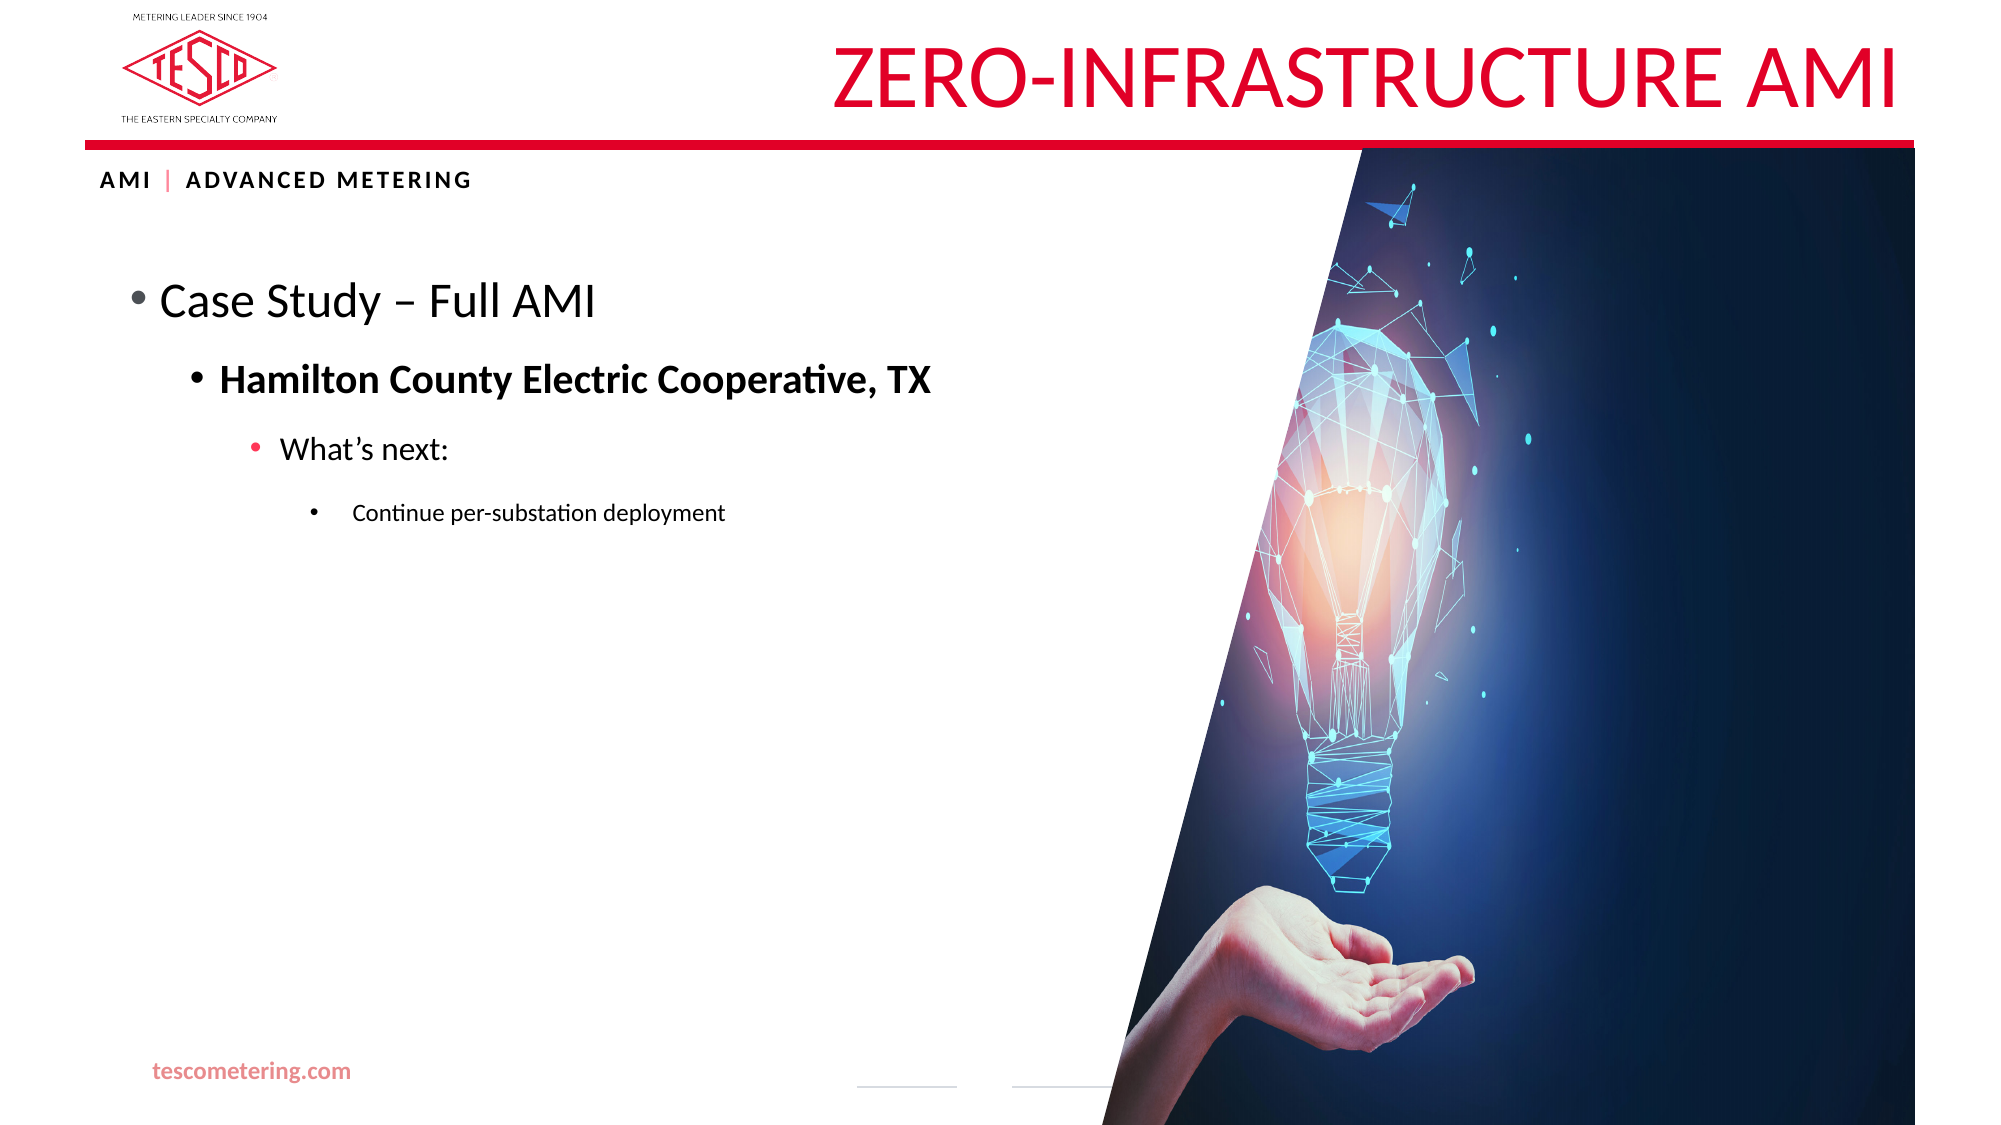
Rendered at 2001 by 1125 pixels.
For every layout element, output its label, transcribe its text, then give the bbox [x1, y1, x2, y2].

text_box [1101, 147, 1916, 1125]
title Zero-Infrastructure AMI [340, 22, 1918, 134]
text_box Case Study – Full AMI Hamilton County Electric Cooperative, TX What’s next: Continue per-substation deployment [84, 267, 1167, 873]
text_box AMI | ADVANCED METERING [84, 157, 1253, 259]
picture [121, 12, 278, 125]
footer tescometering.com [137, 1039, 813, 1100]
